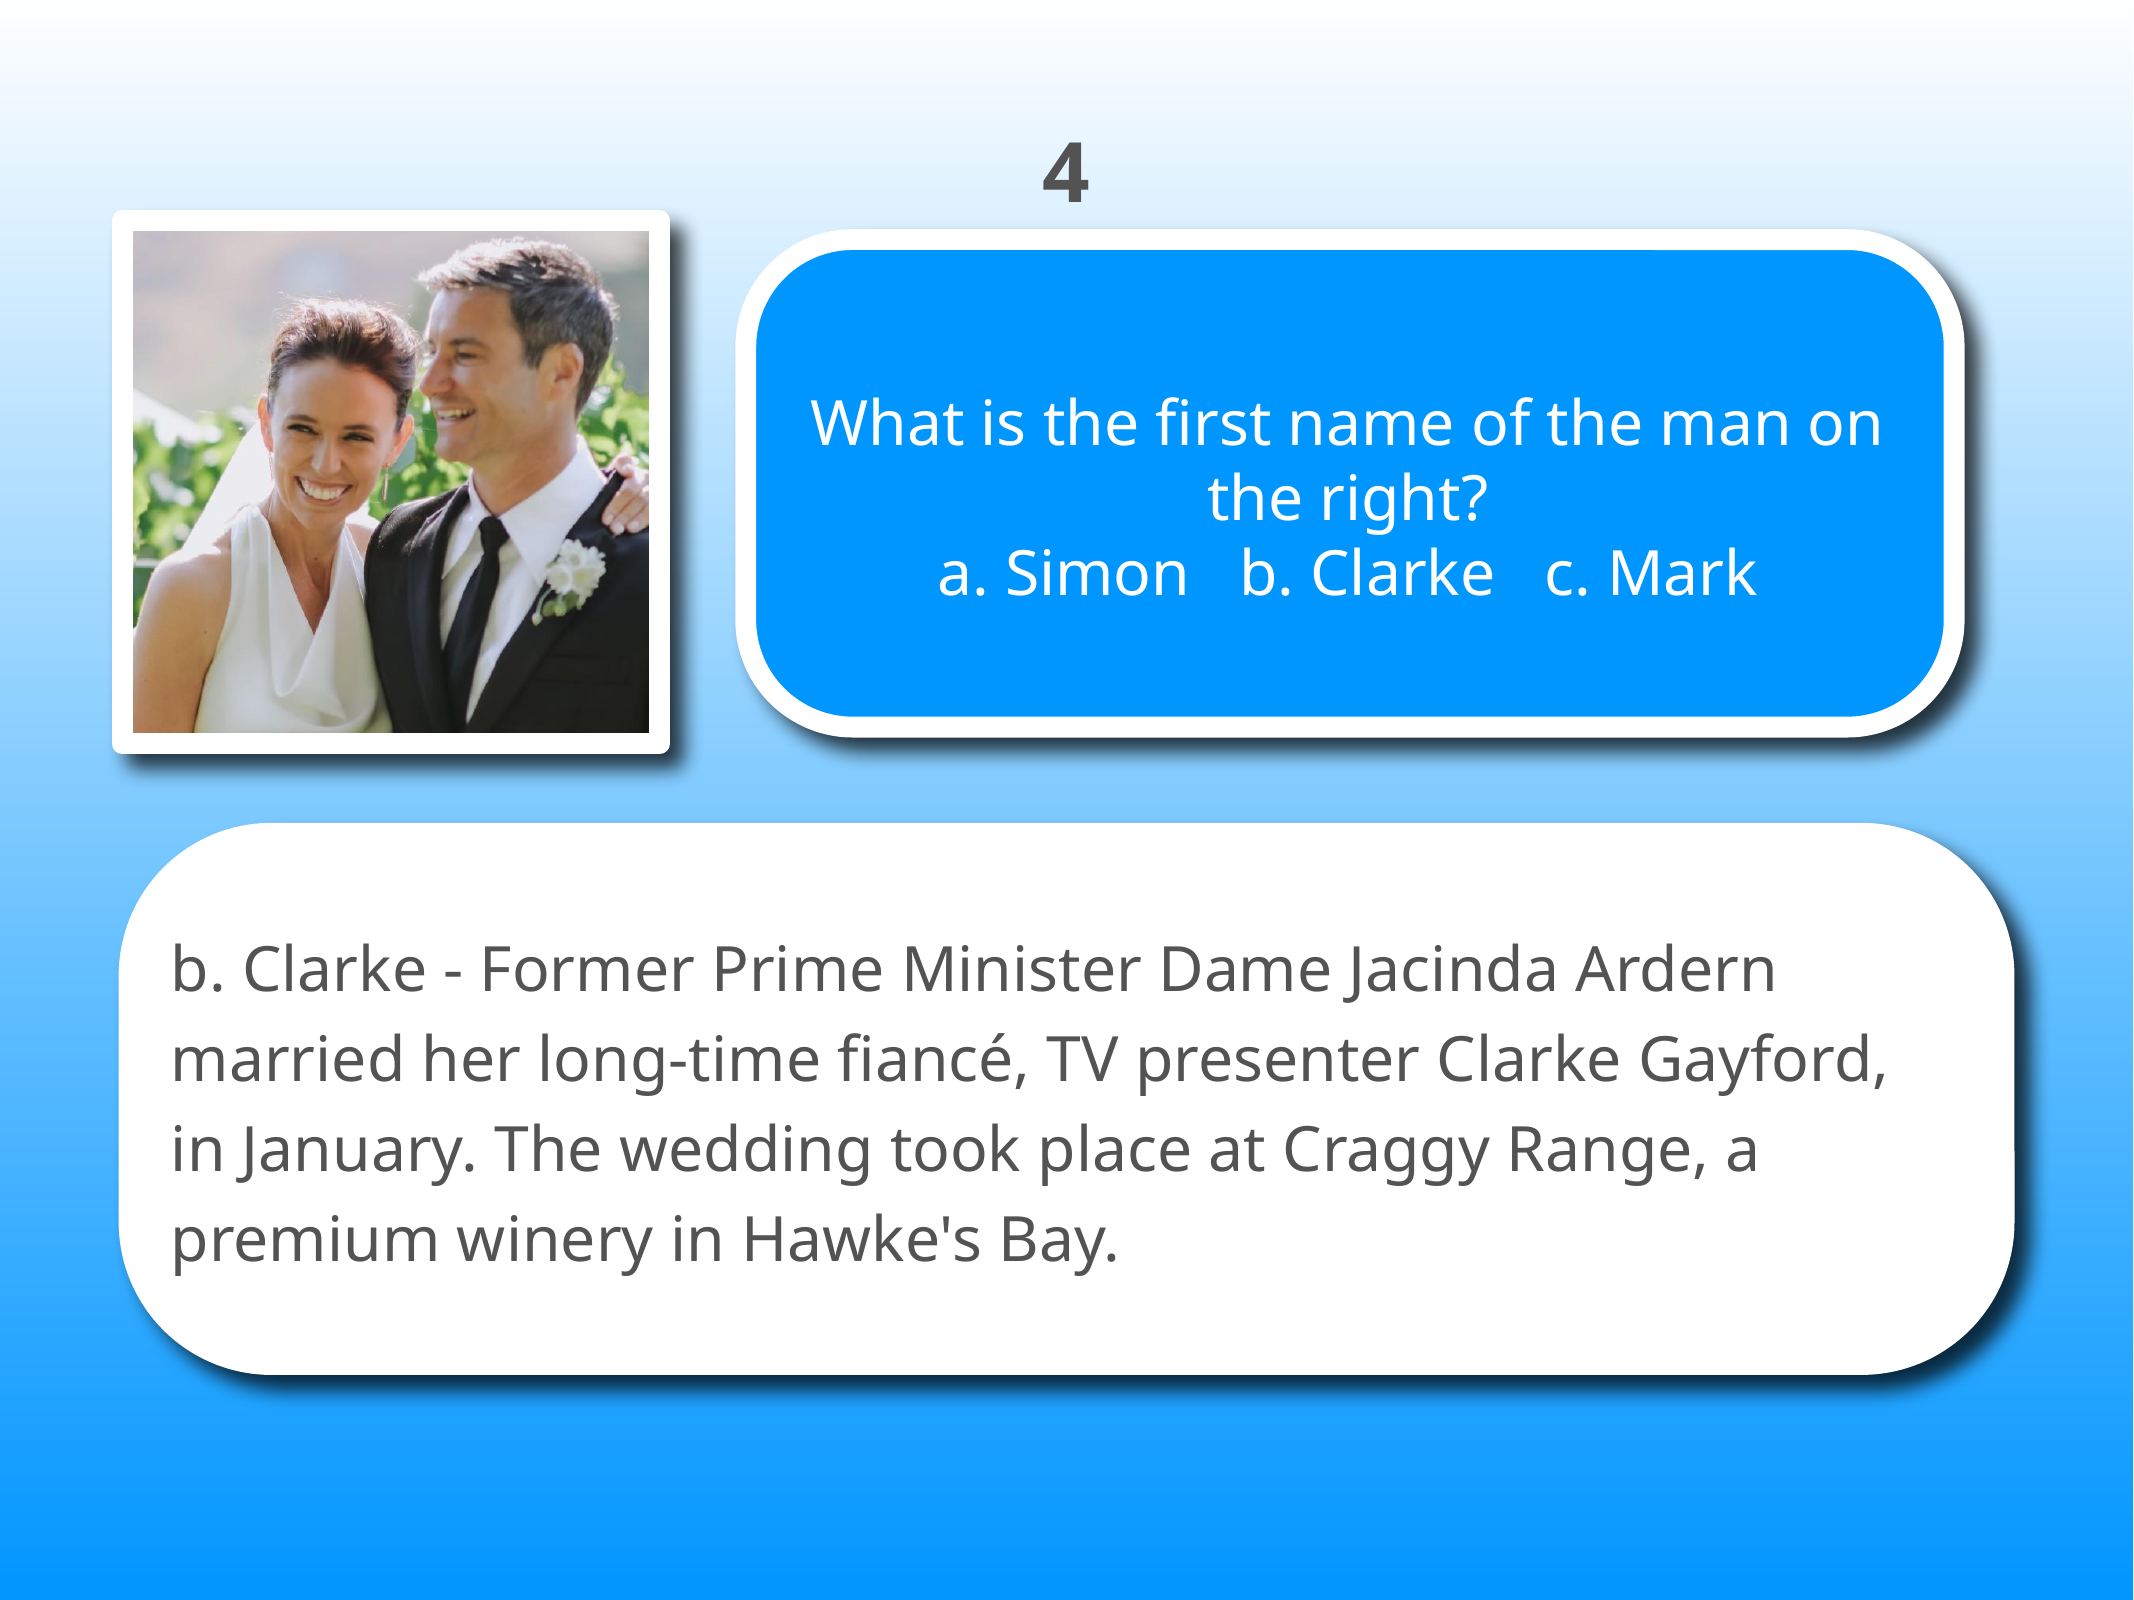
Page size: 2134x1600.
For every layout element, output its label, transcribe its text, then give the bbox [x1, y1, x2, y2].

picture [132, 230, 650, 734]
list b. Clarke - Former Prime Minister Dame Jacinda Ardern married her long-time fiancé, TV presenter Clarke Gayford, in January. The wedding took place at Craggy Range, a premium winery in Hawke's Bay. [164, 851, 1963, 1336]
title What is the first name of the man on the right? a. Simon b. Clarke c. Mark [761, 253, 1934, 738]
list 4 [219, 113, 1914, 225]
